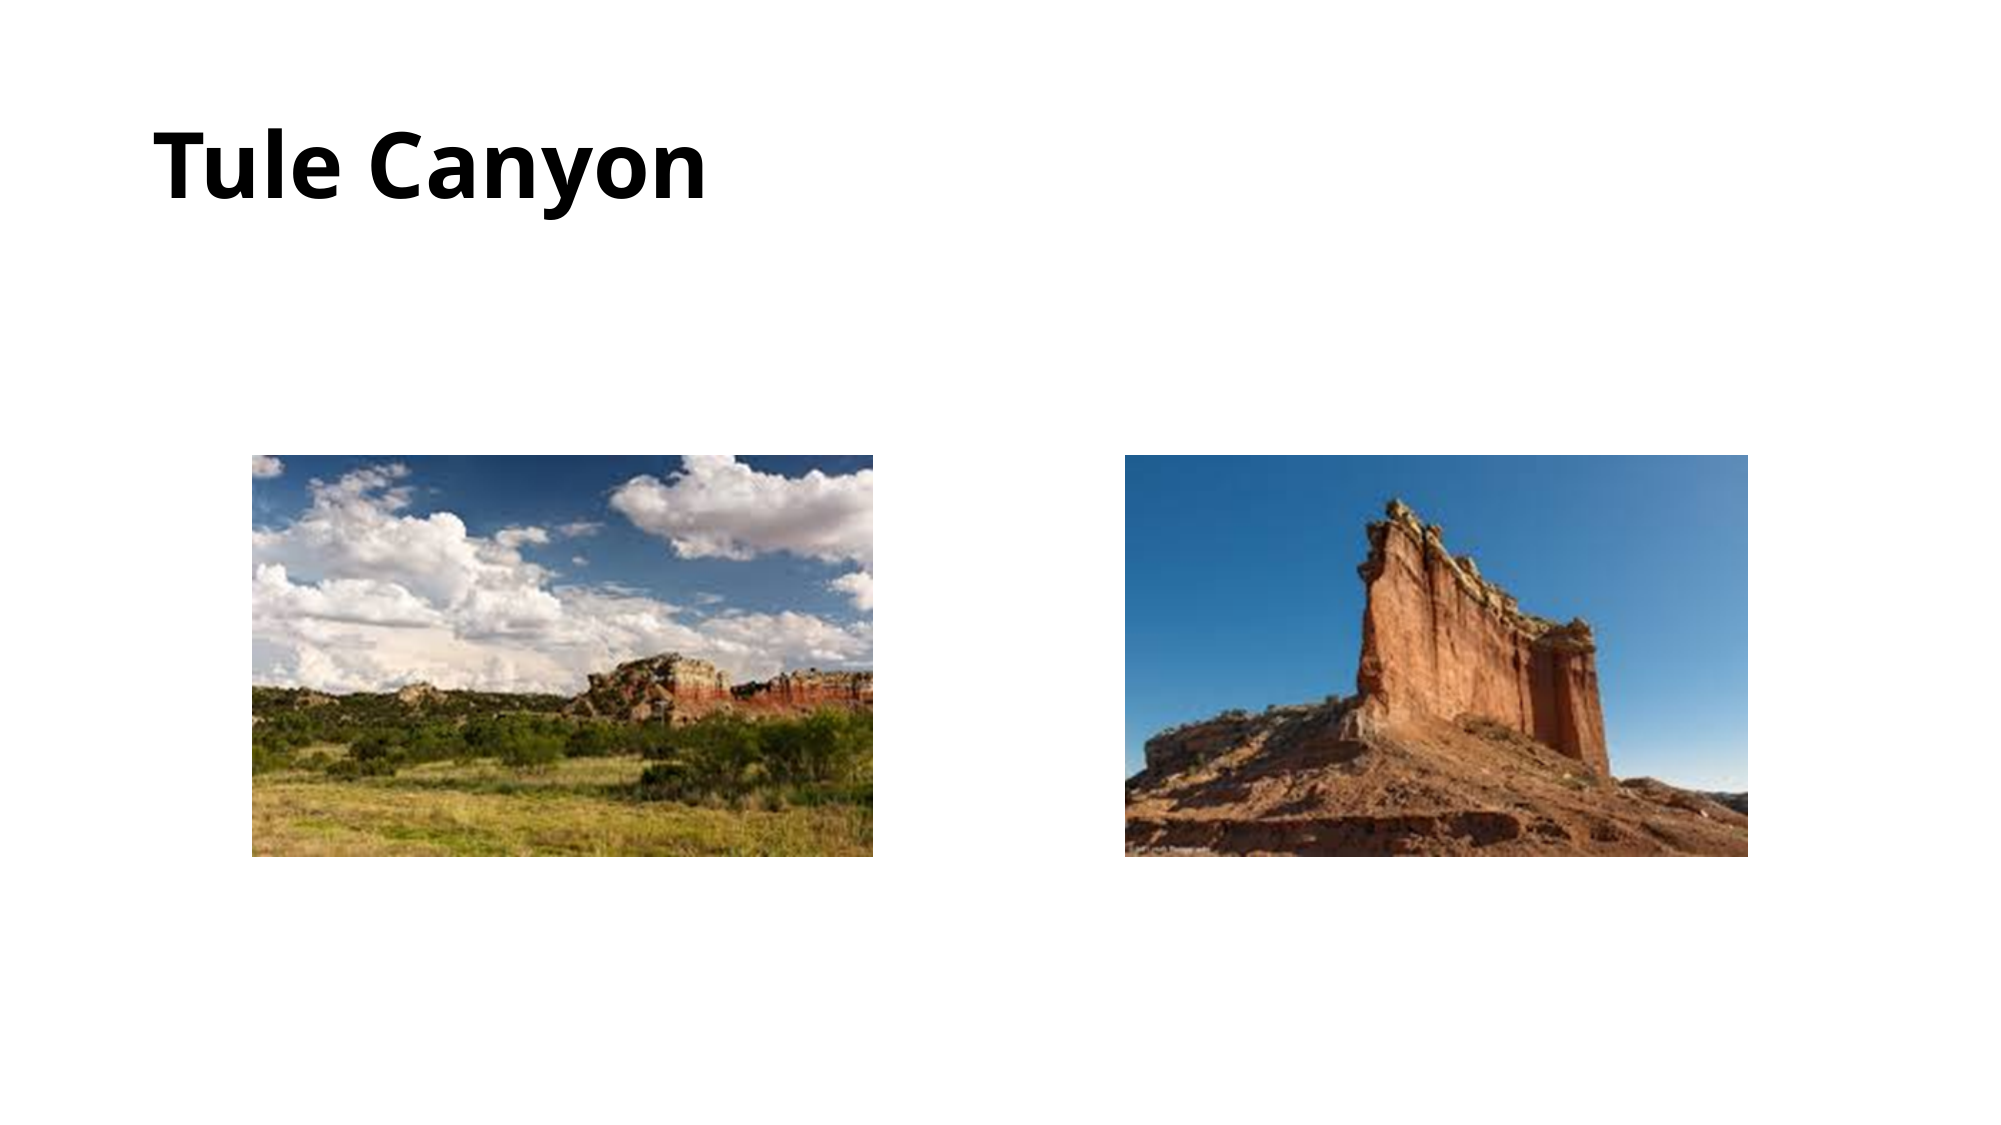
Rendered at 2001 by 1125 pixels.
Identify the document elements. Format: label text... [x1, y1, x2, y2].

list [1125, 455, 1748, 857]
title Tule Canyon [137, 59, 1863, 278]
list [252, 455, 873, 857]
